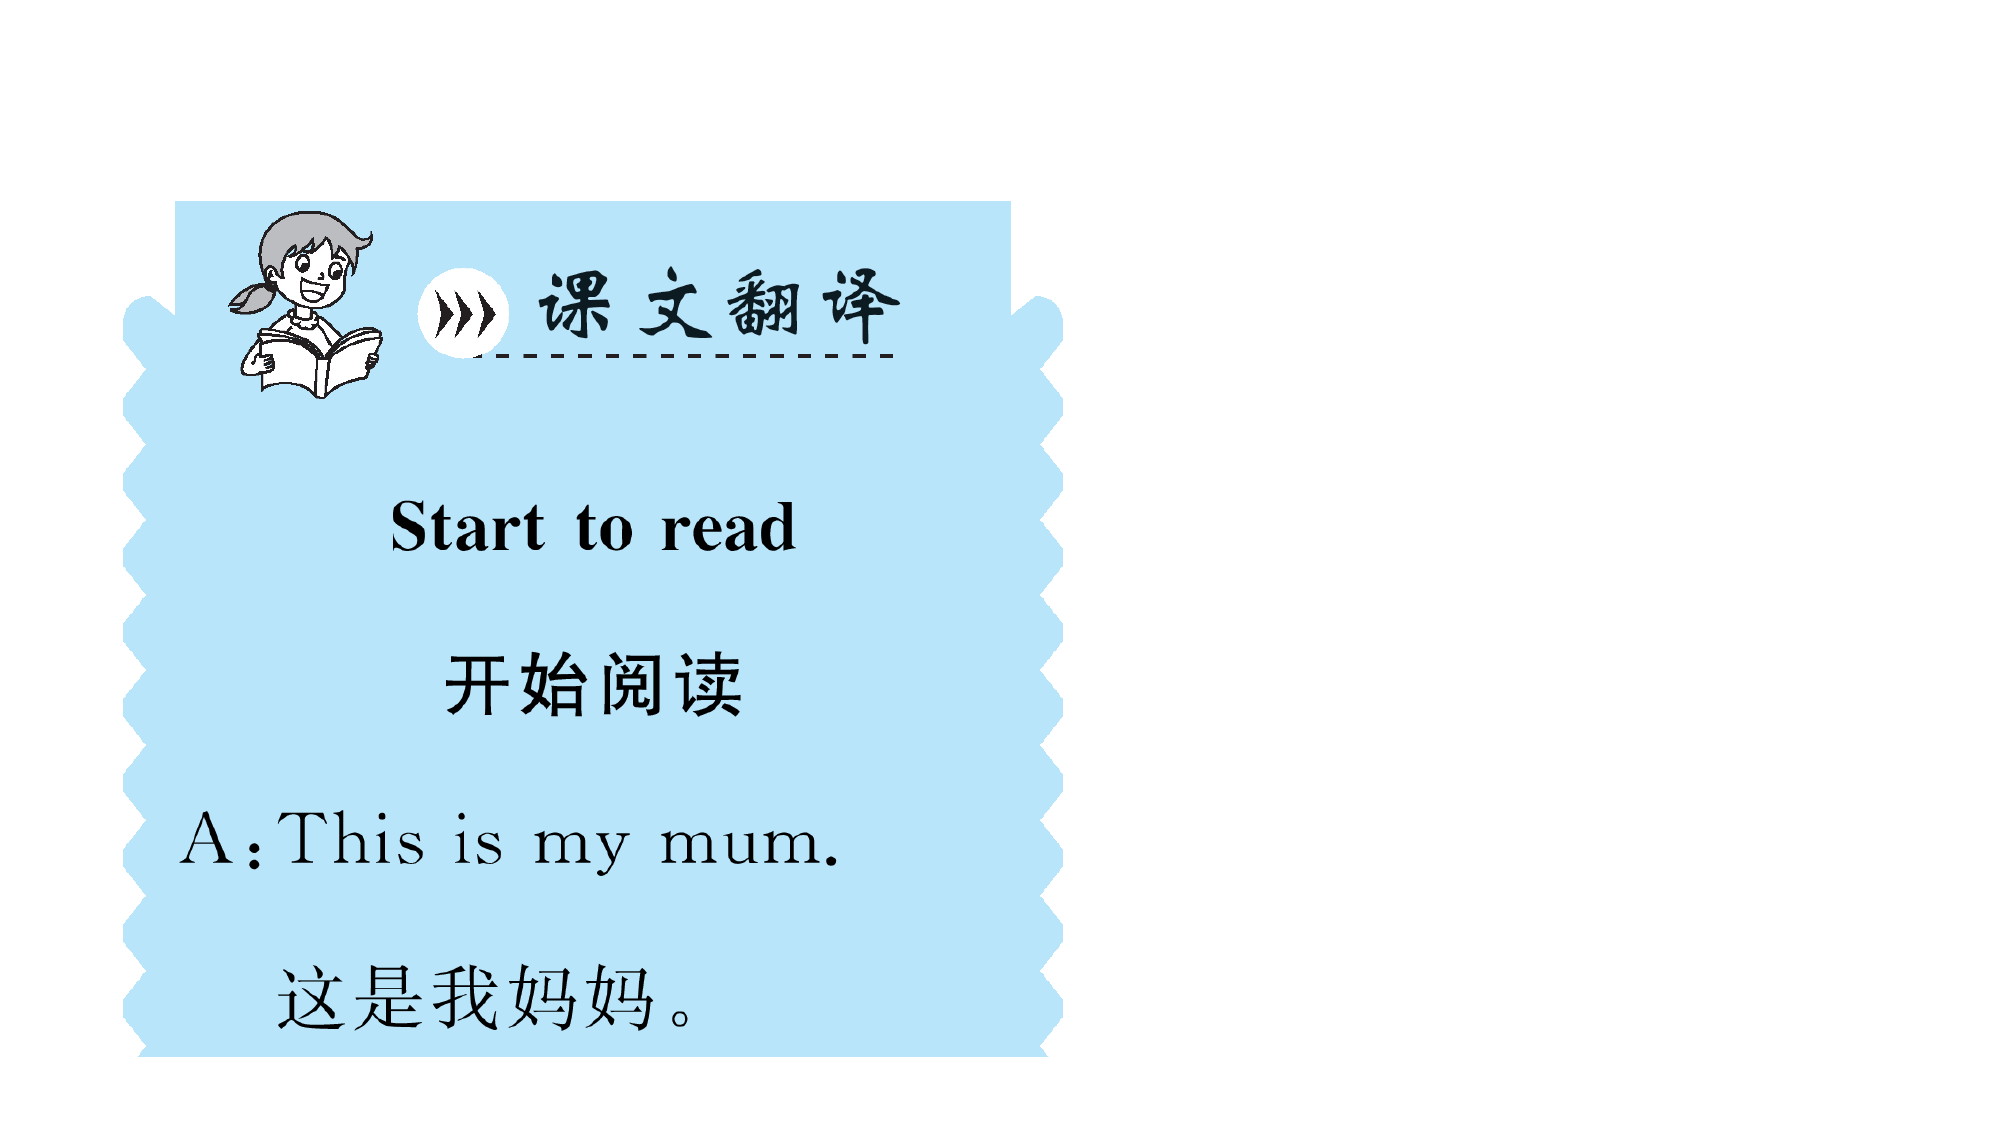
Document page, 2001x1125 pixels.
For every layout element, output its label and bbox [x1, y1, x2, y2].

picture [118, 177, 1098, 1057]
